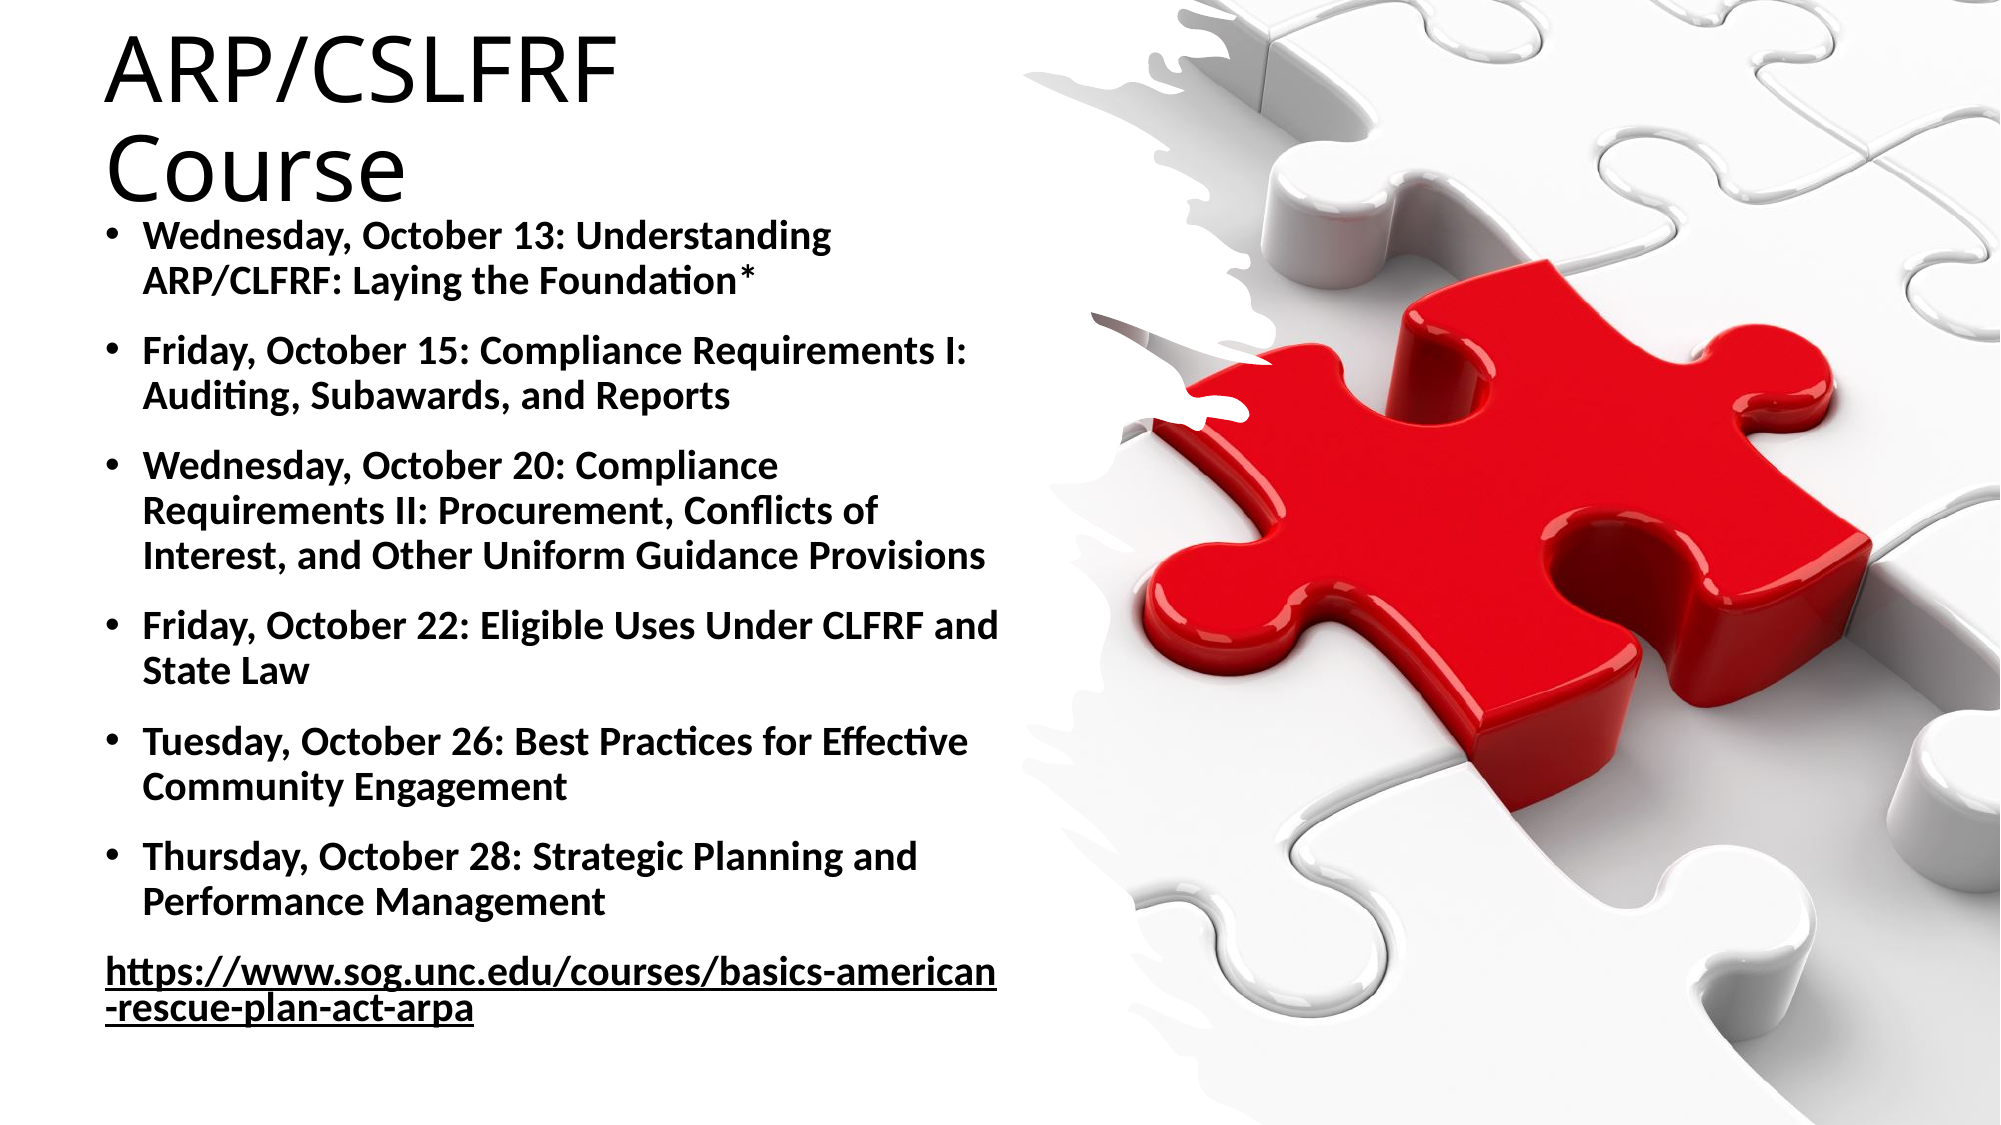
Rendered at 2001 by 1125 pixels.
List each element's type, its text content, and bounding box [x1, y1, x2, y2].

title ARP/CSLFRF Course [89, 0, 951, 271]
text_box [0, 0, 1021, 1125]
list Wednesday, October 13: Understanding ARP/CLFRF: Laying the Foundation* Friday, October 15: Compliance Requirements I: Auditing, Subawards, and Reports Wednesday, October 20: Compliance Requirements II: Procurement, Conflicts of Interest, and Other Uniform Guidance Provisions Friday, October 22: Eligible Uses Under CLFRF and State Law Tuesday, October 26: Best Practices for Effective Community Engagement Thursday, October 28: Strategic Planning and Performance Management https://www.sog.unc.edu/courses/basics-american-rescue-plan-act-arpa [90, 205, 1021, 1076]
picture [1021, 0, 2000, 1125]
